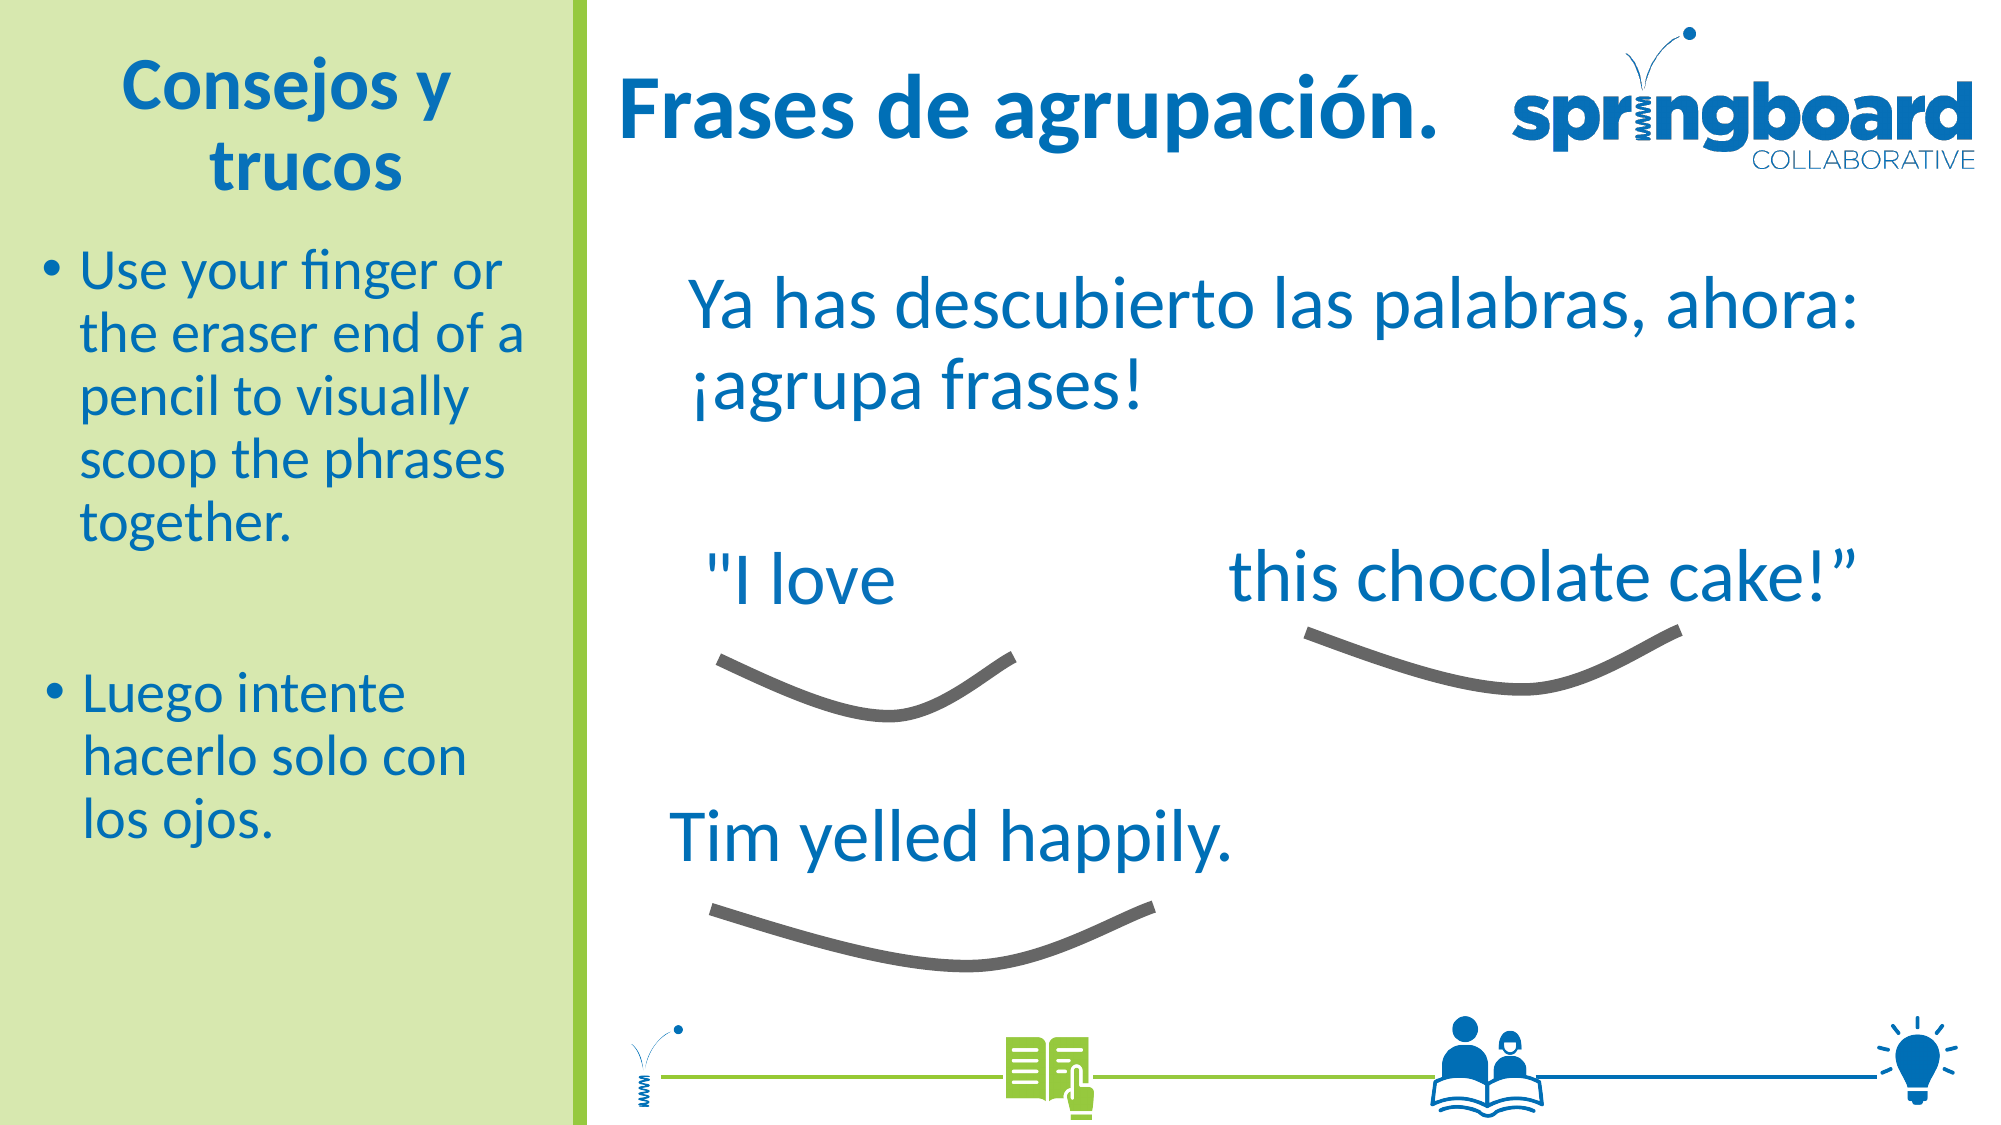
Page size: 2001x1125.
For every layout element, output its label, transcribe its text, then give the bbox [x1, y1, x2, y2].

text_box [763, 680, 978, 717]
text_box [710, 906, 1154, 967]
list Luego intente hacerlo solo con los ojos. [29, 654, 550, 1026]
picture [1512, 27, 1975, 169]
list Consejos y trucos [0, 37, 550, 180]
list Ya has descubierto las palabras, ahora: ¡agrupa frases! [673, 256, 1911, 404]
picture [1430, 1016, 1544, 1118]
list this chocolate cake!” [1213, 529, 1984, 677]
list Use your finger or the eraser end of a pencil to visually scoop the phrases together. [26, 231, 548, 603]
picture [1006, 1037, 1094, 1120]
title Frases de agrupación. [573, 0, 1507, 232]
list Tim yelled happily. [654, 789, 1272, 937]
text_box [1305, 629, 1681, 690]
picture [631, 1025, 683, 1107]
picture [1877, 1016, 1958, 1105]
list "I love [651, 532, 1214, 680]
